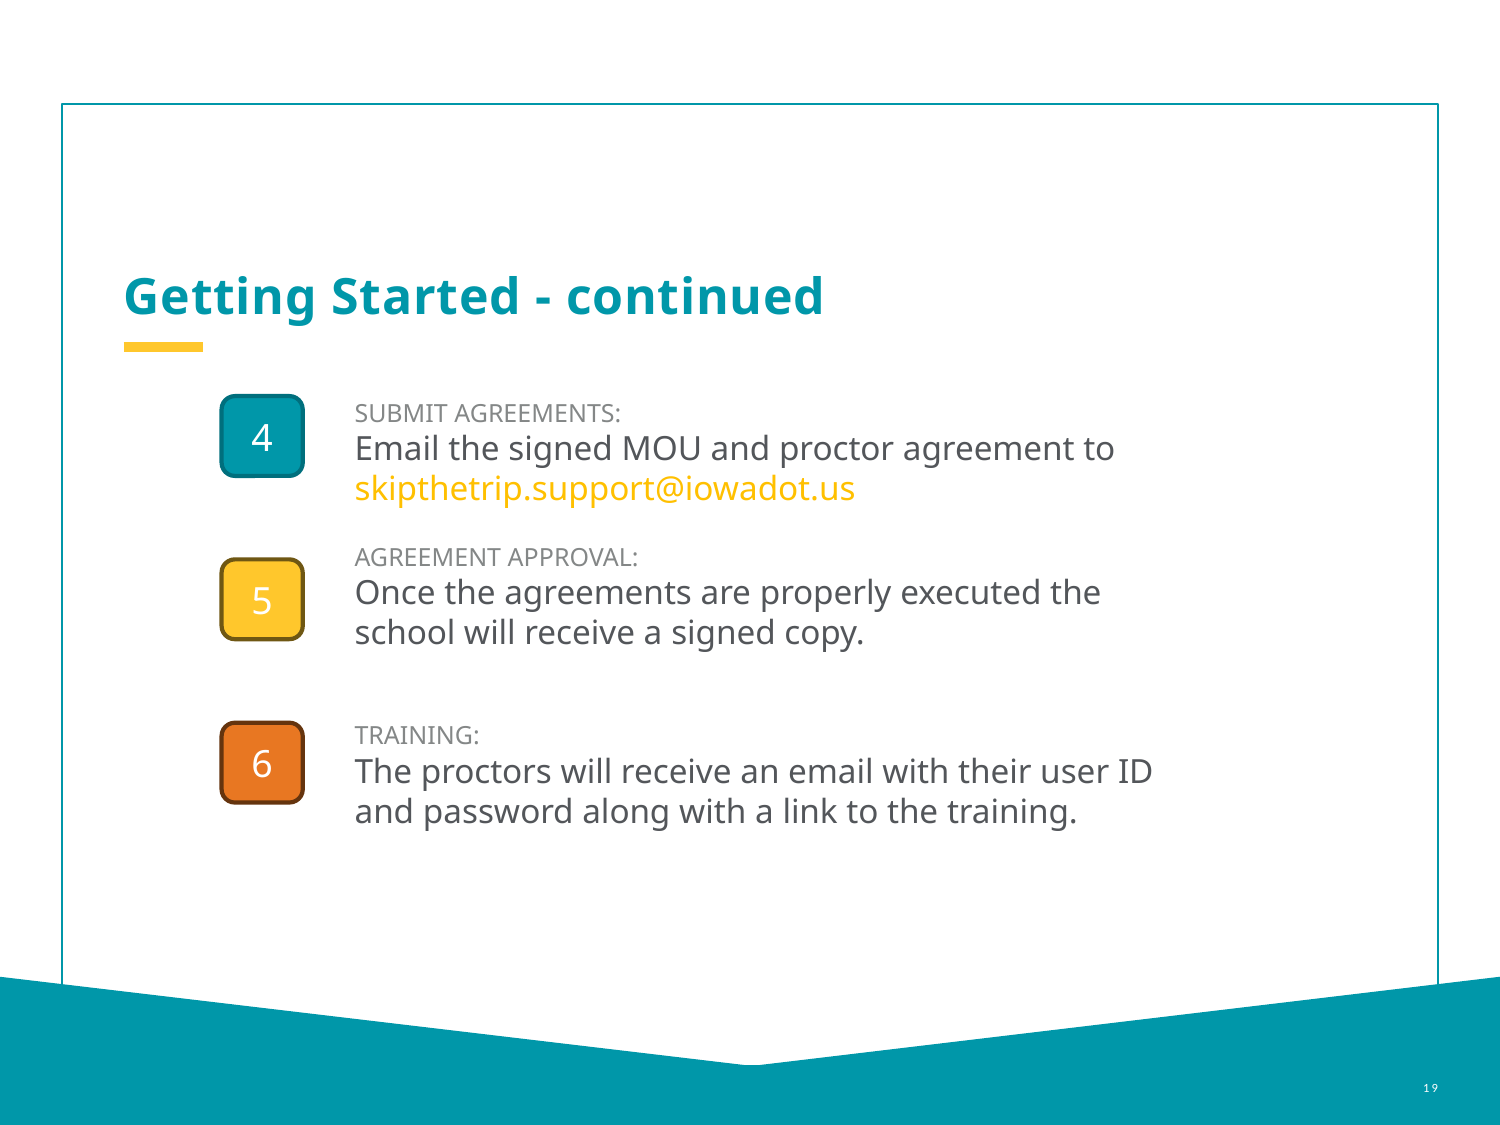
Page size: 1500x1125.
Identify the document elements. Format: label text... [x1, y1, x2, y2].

text_box 5 [219, 557, 305, 642]
text_box 6 [219, 720, 305, 805]
text_box AGREEMENT APPROVAL: Once the agreements are properly executed the school will receive a signed copy. [339, 533, 1199, 659]
text_box SUBMIT AGREEMENTS: Email the signed MOU and proctor agreement to skipthetrip.support@iowadot.us [339, 390, 1199, 515]
list Getting Started - continued [123, 264, 1377, 379]
text_box TRAINING: The proctors will receive an email with their user ID and password along with a link to the training. [339, 712, 1199, 838]
text_box 4 [219, 393, 305, 479]
